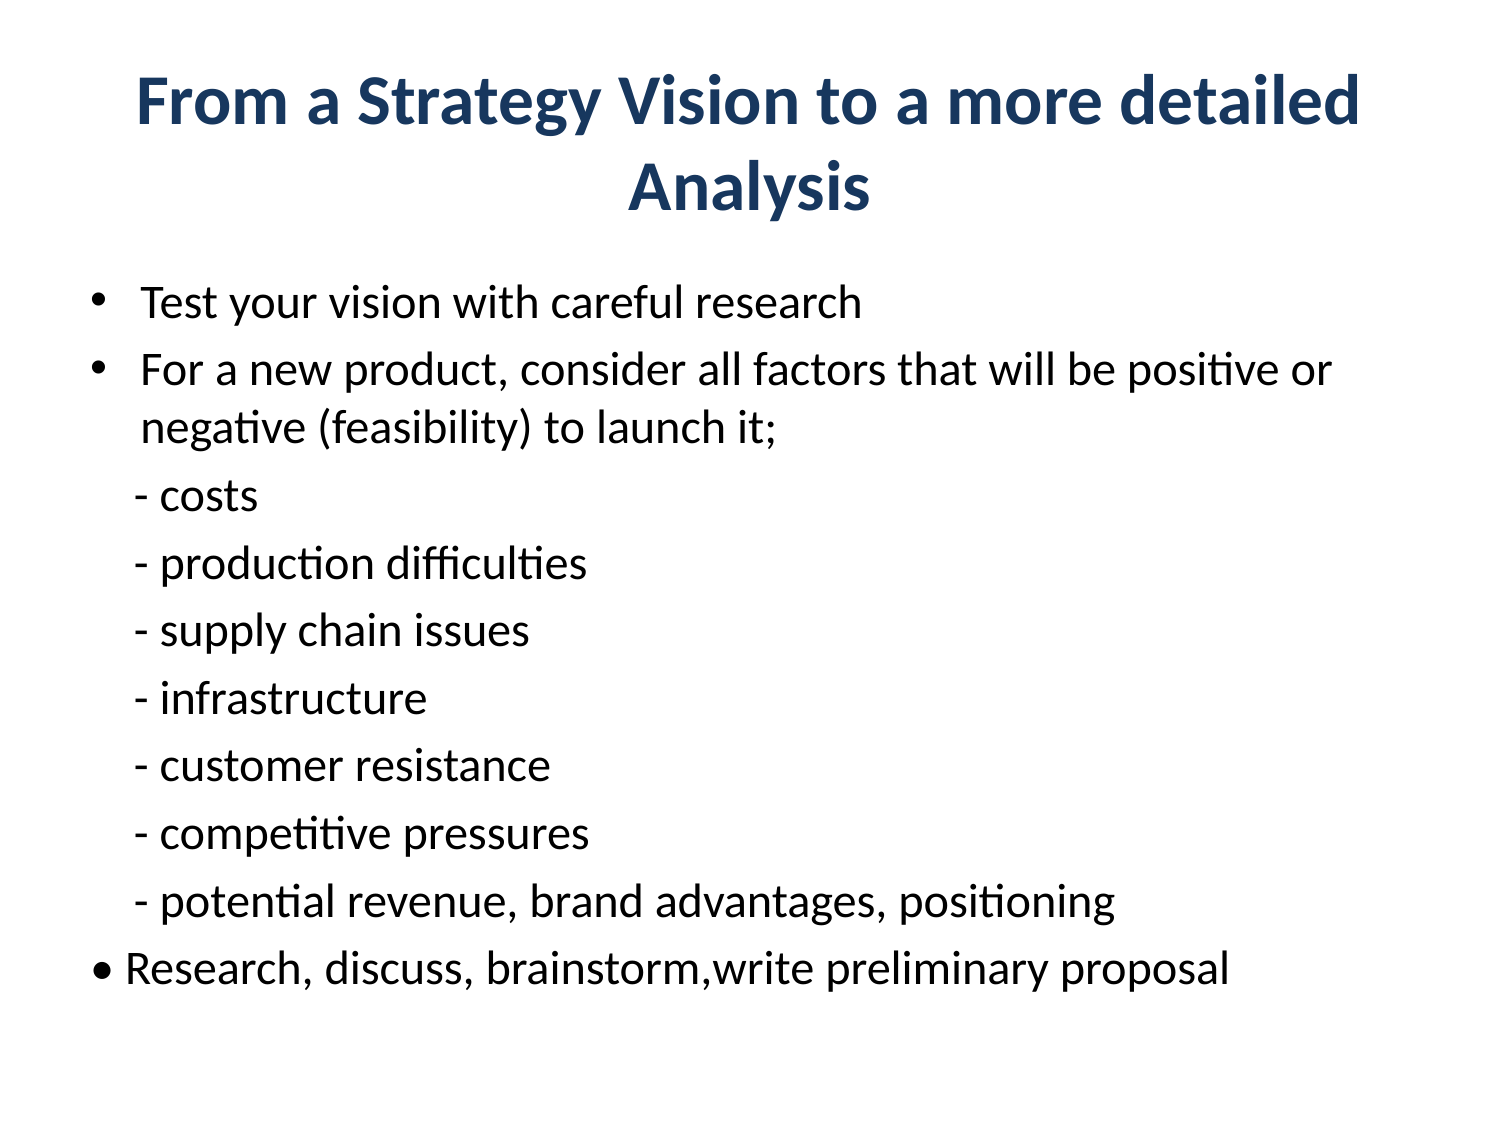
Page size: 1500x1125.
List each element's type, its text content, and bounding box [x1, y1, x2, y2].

list Test your vision with careful research For a new product, consider all factors that will be positive or negative (feasibility) to launch it; - costs - production difficulties - supply chain issues - infrastructure - customer resistance - competitive pressures - potential revenue, brand advantages, positioning • Research, discuss, brainstorm,write preliminary proposal [75, 262, 1425, 1005]
title From a Strategy Vision to a more detailed Analysis [75, 45, 1425, 233]
